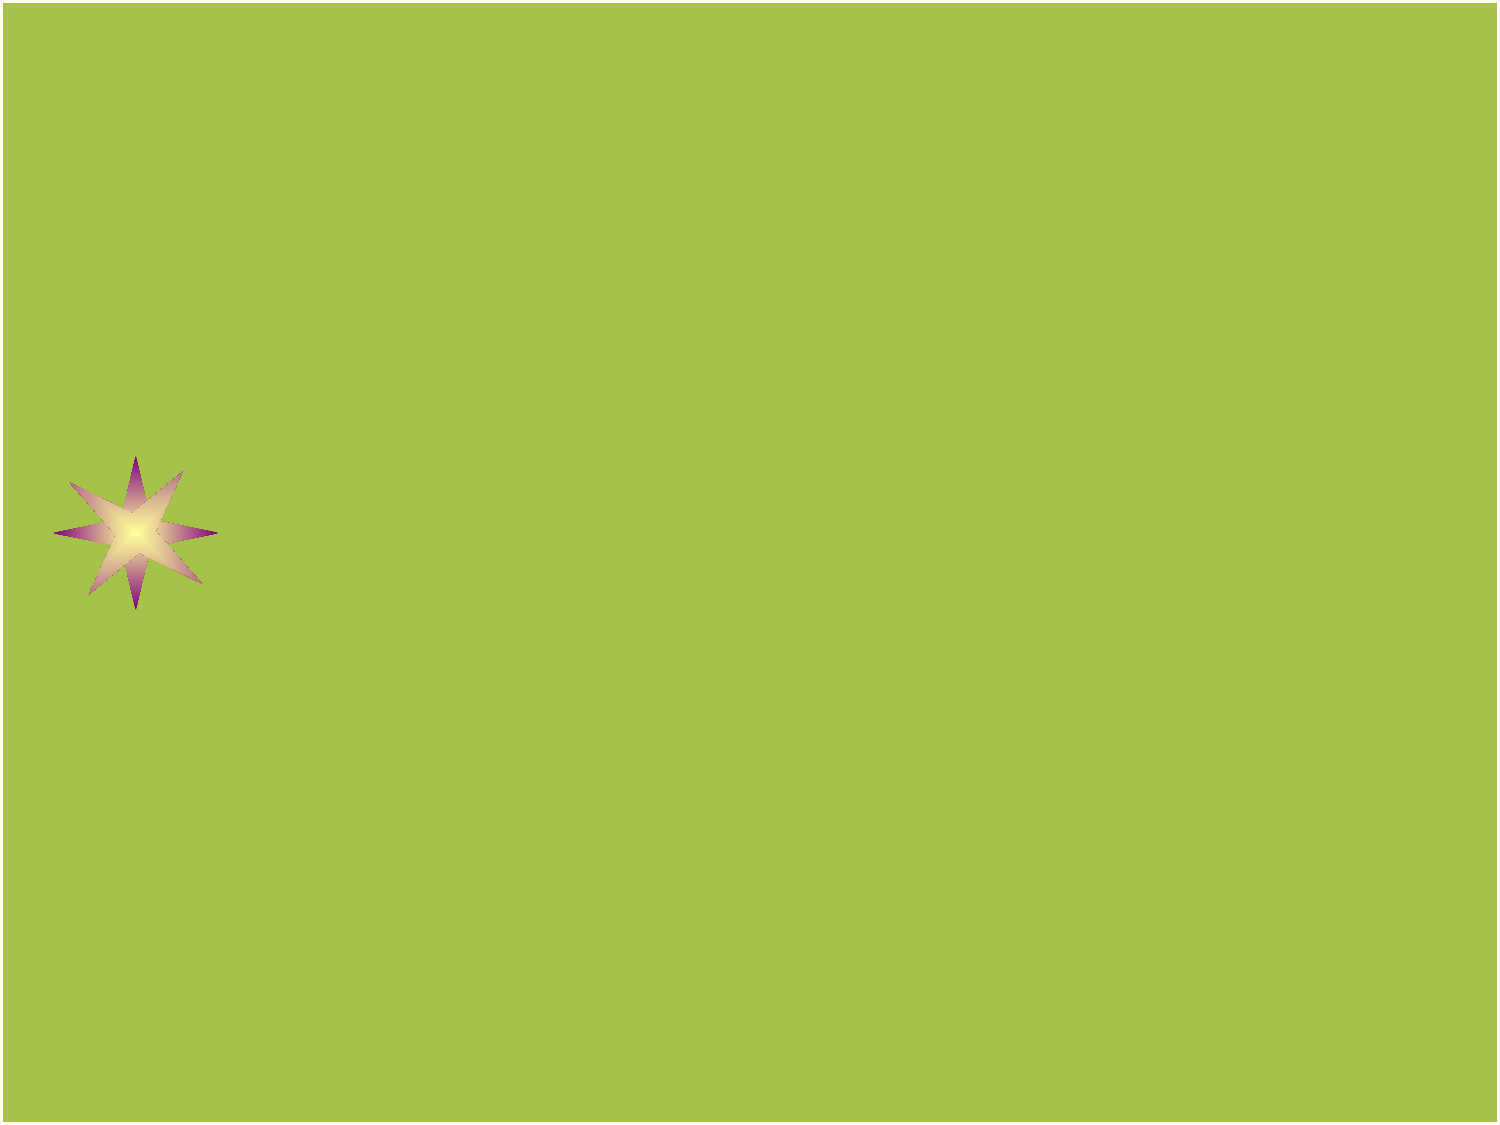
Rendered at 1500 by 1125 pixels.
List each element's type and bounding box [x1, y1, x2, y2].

text_box [52, 455, 219, 611]
text_box [0, 0, 1500, 1125]
